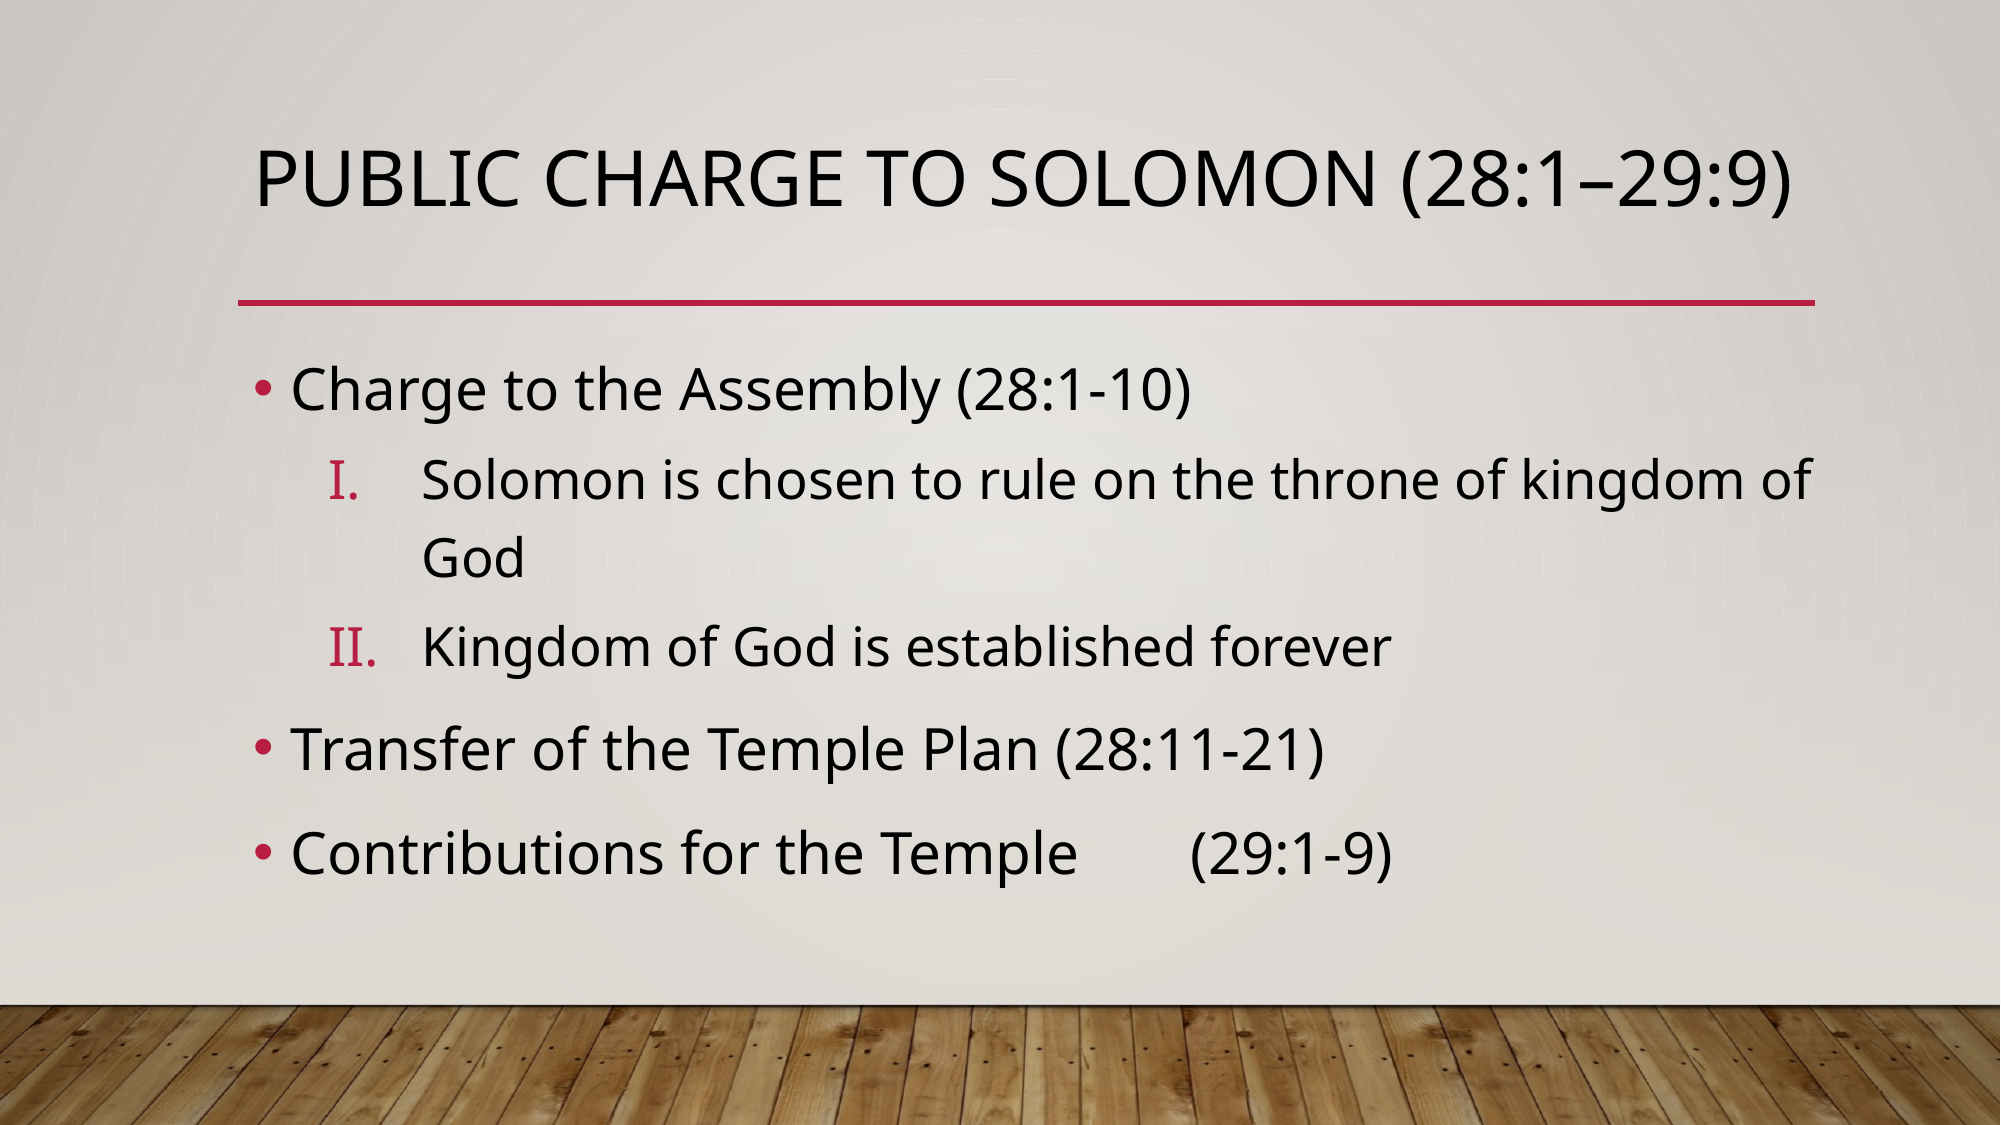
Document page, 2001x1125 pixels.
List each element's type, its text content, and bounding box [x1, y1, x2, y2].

picture [0, 1005, 2000, 1125]
title Public Charge to Solomon (28:1–29:9) [238, 131, 1814, 305]
list Charge to the Assembly (28:1-10) Solomon is chosen to rule on the throne of kingdom of God Kingdom of God is established forever Transfer of the Temple Plan (28:11-21) Contributions for the Temple (29:1-9) [238, 330, 1937, 960]
